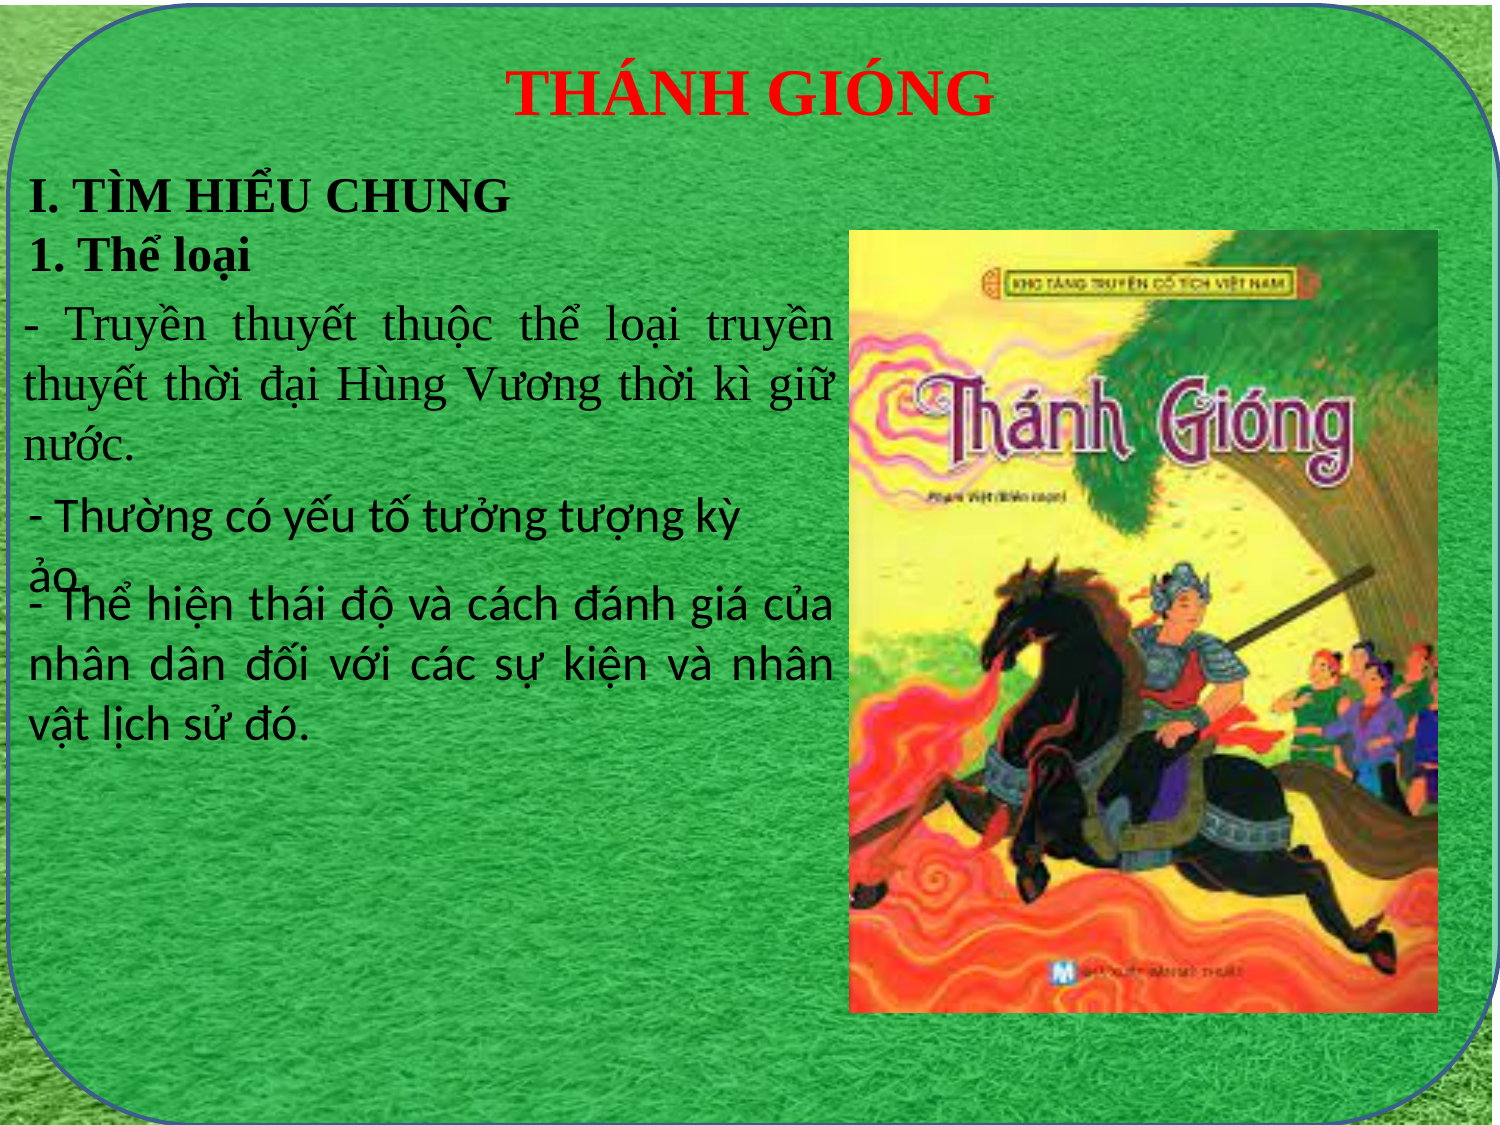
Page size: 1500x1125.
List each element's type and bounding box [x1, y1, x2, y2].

text_box [1495, 140, 1500, 990]
picture [0, 4, 1492, 1125]
